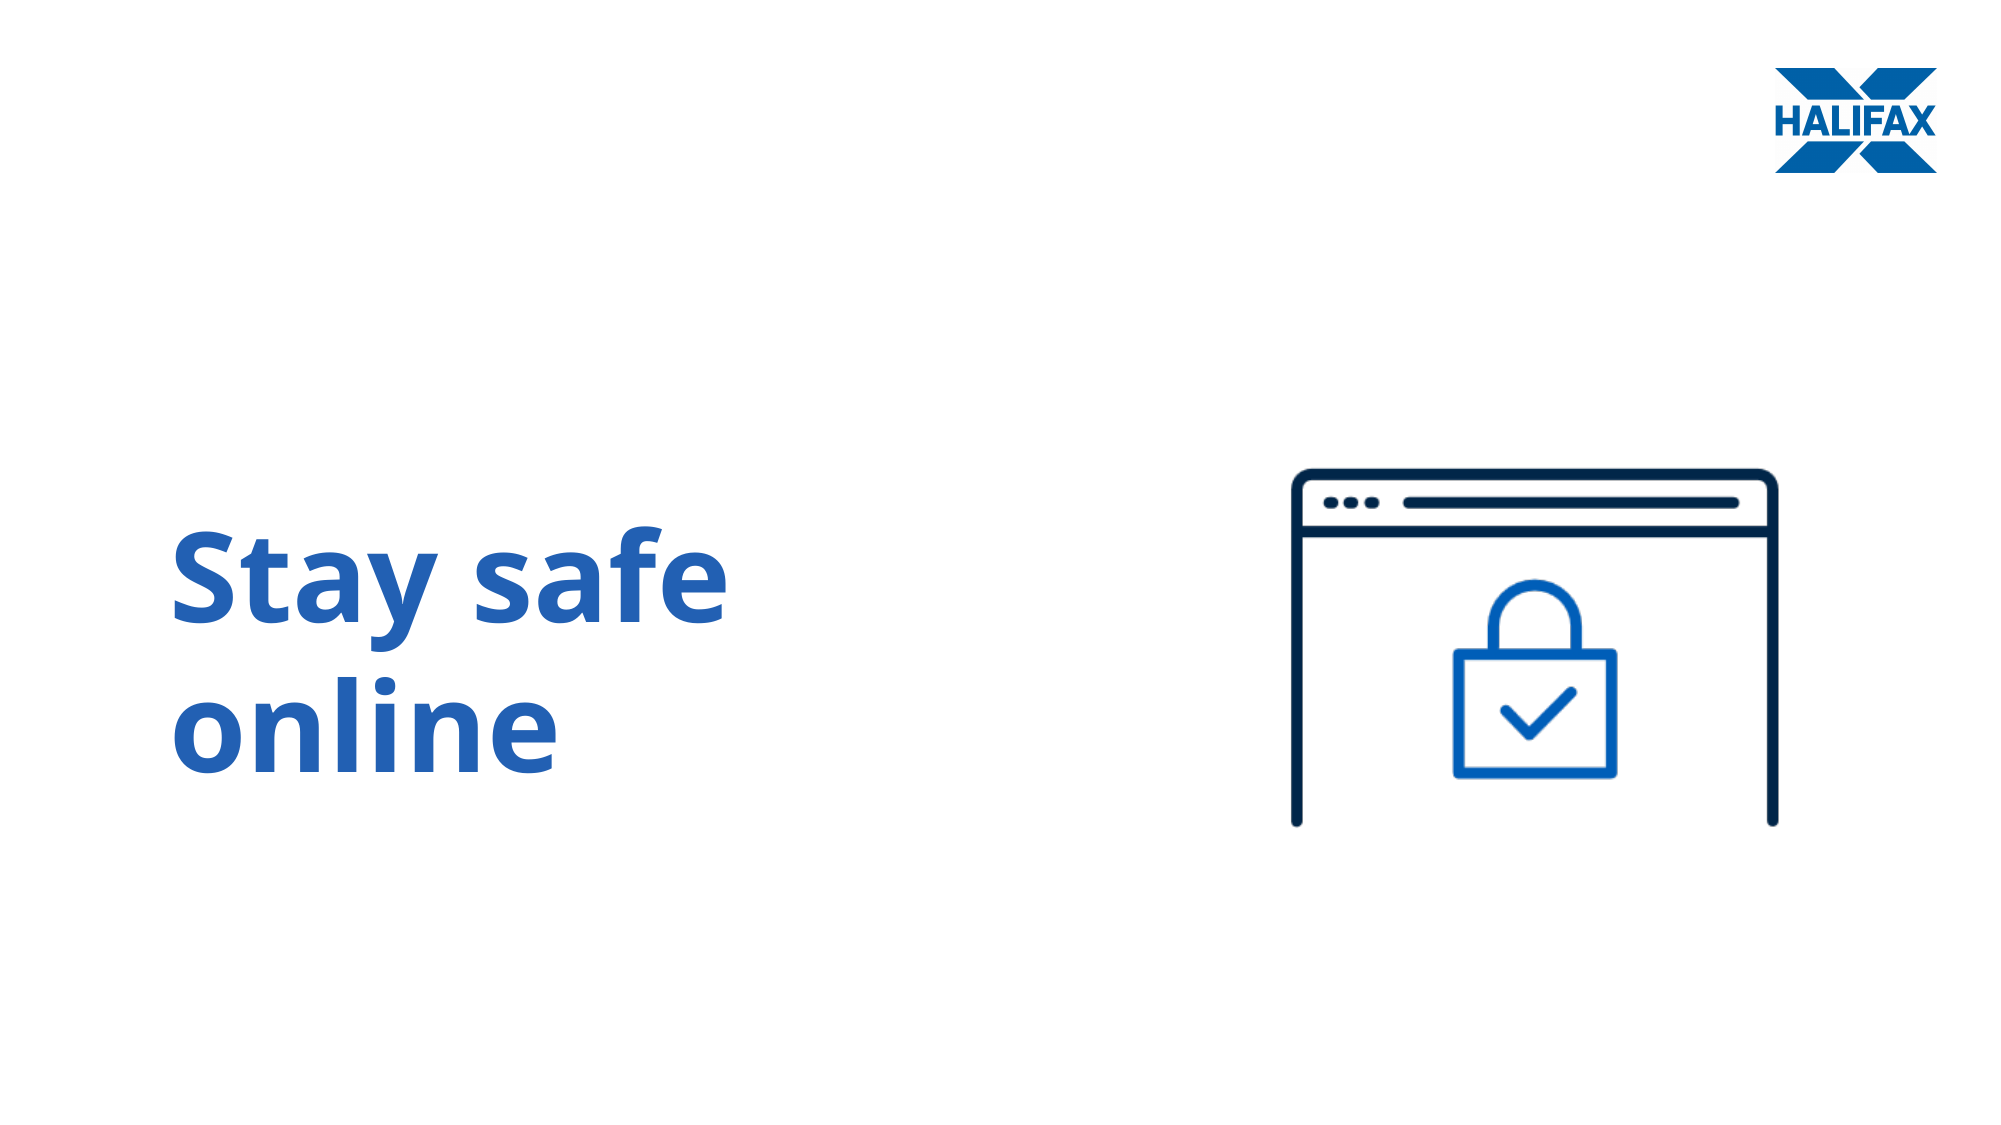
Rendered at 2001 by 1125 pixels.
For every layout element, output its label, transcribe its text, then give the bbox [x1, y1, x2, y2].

picture [1775, 68, 1937, 173]
picture [1214, 327, 1856, 972]
list Stay safe online [154, 489, 811, 814]
